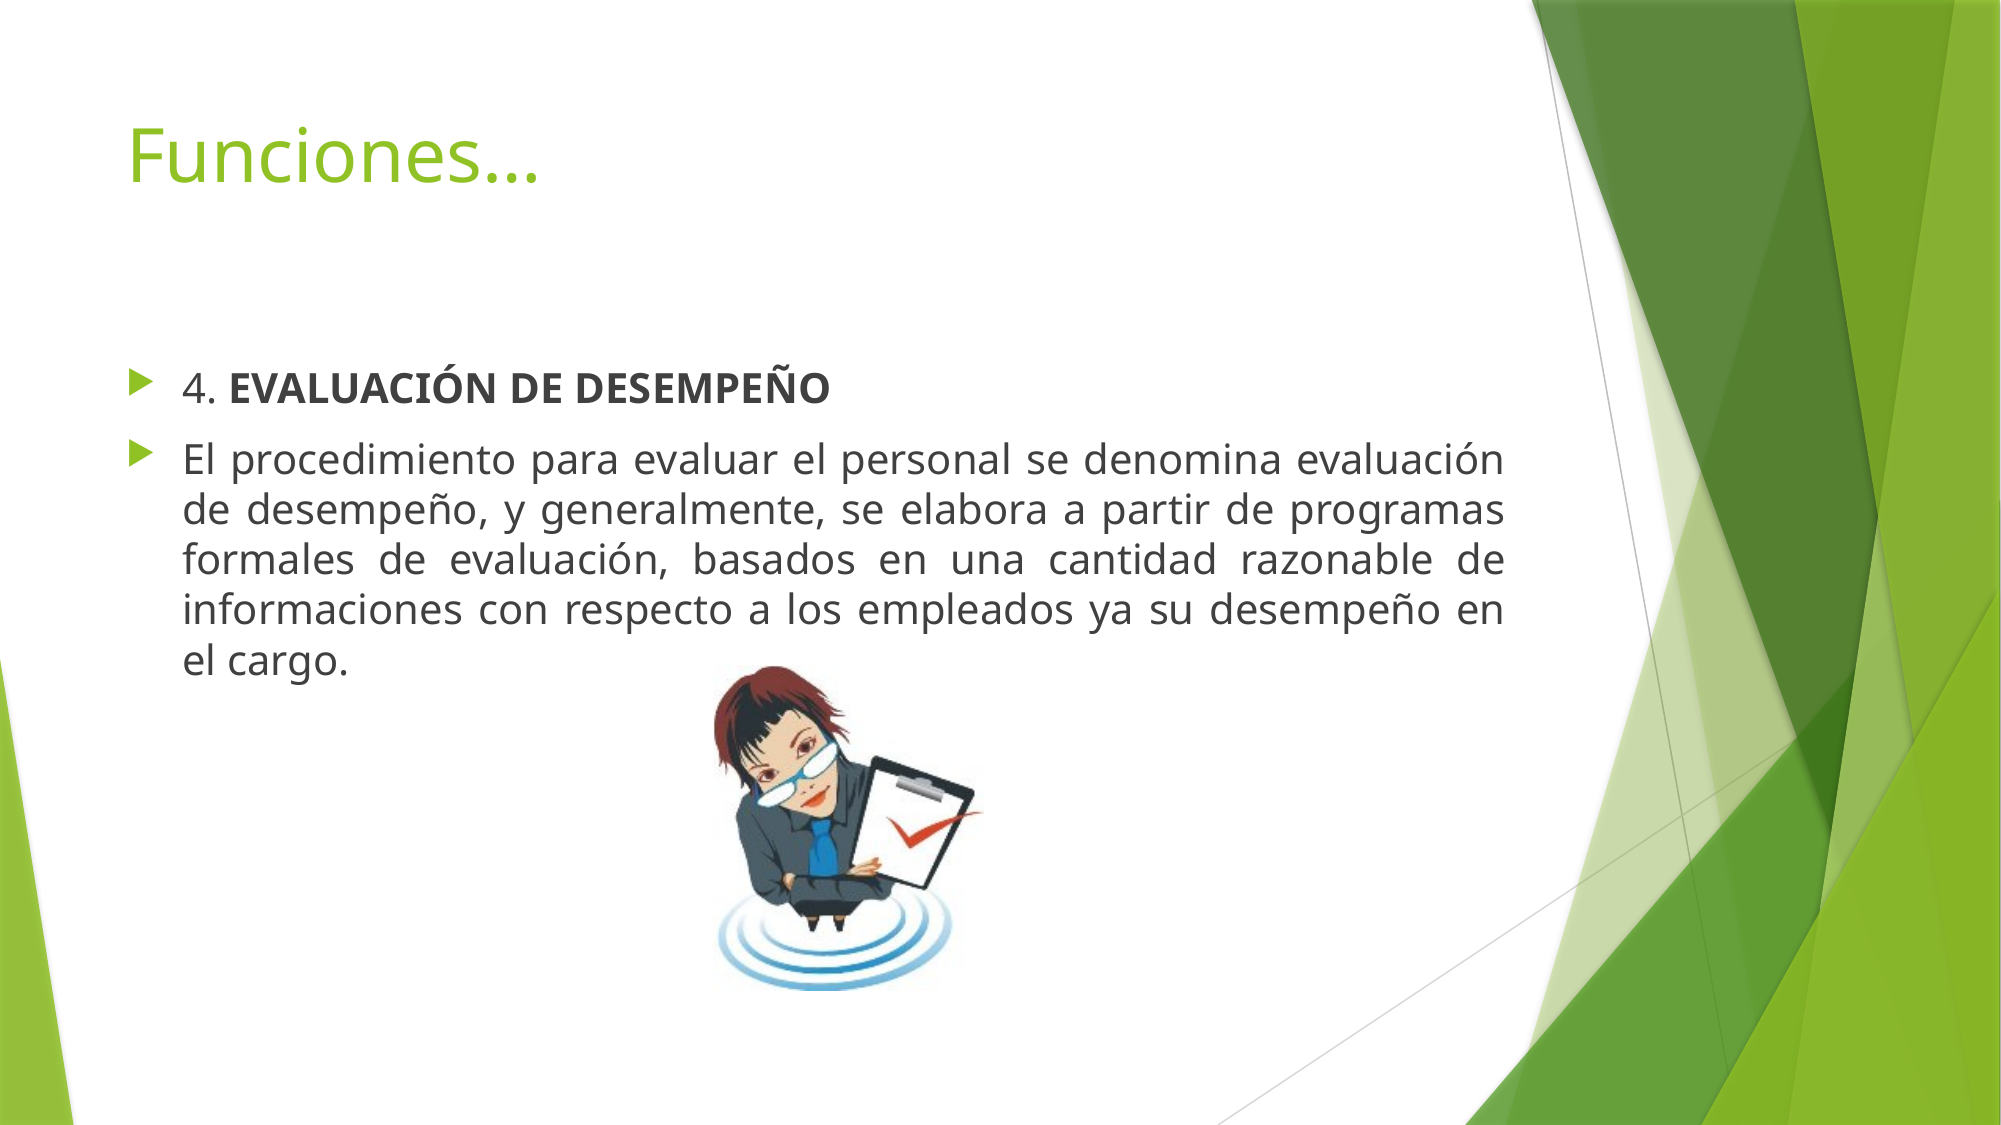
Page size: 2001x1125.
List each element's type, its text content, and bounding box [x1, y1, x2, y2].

title Funciones… [111, 99, 1522, 317]
list 4. EVALUACIÓN DE DESEMPEÑO El procedimiento para evaluar el personal se denomina evaluación de desempeño, y generalmente, se elabora a partir de programas formales de evaluación, basados ​​en una cantidad razonable de informaciones con respecto a los empleados ya su desempeño en el cargo. [111, 354, 1522, 992]
picture [712, 665, 985, 992]
